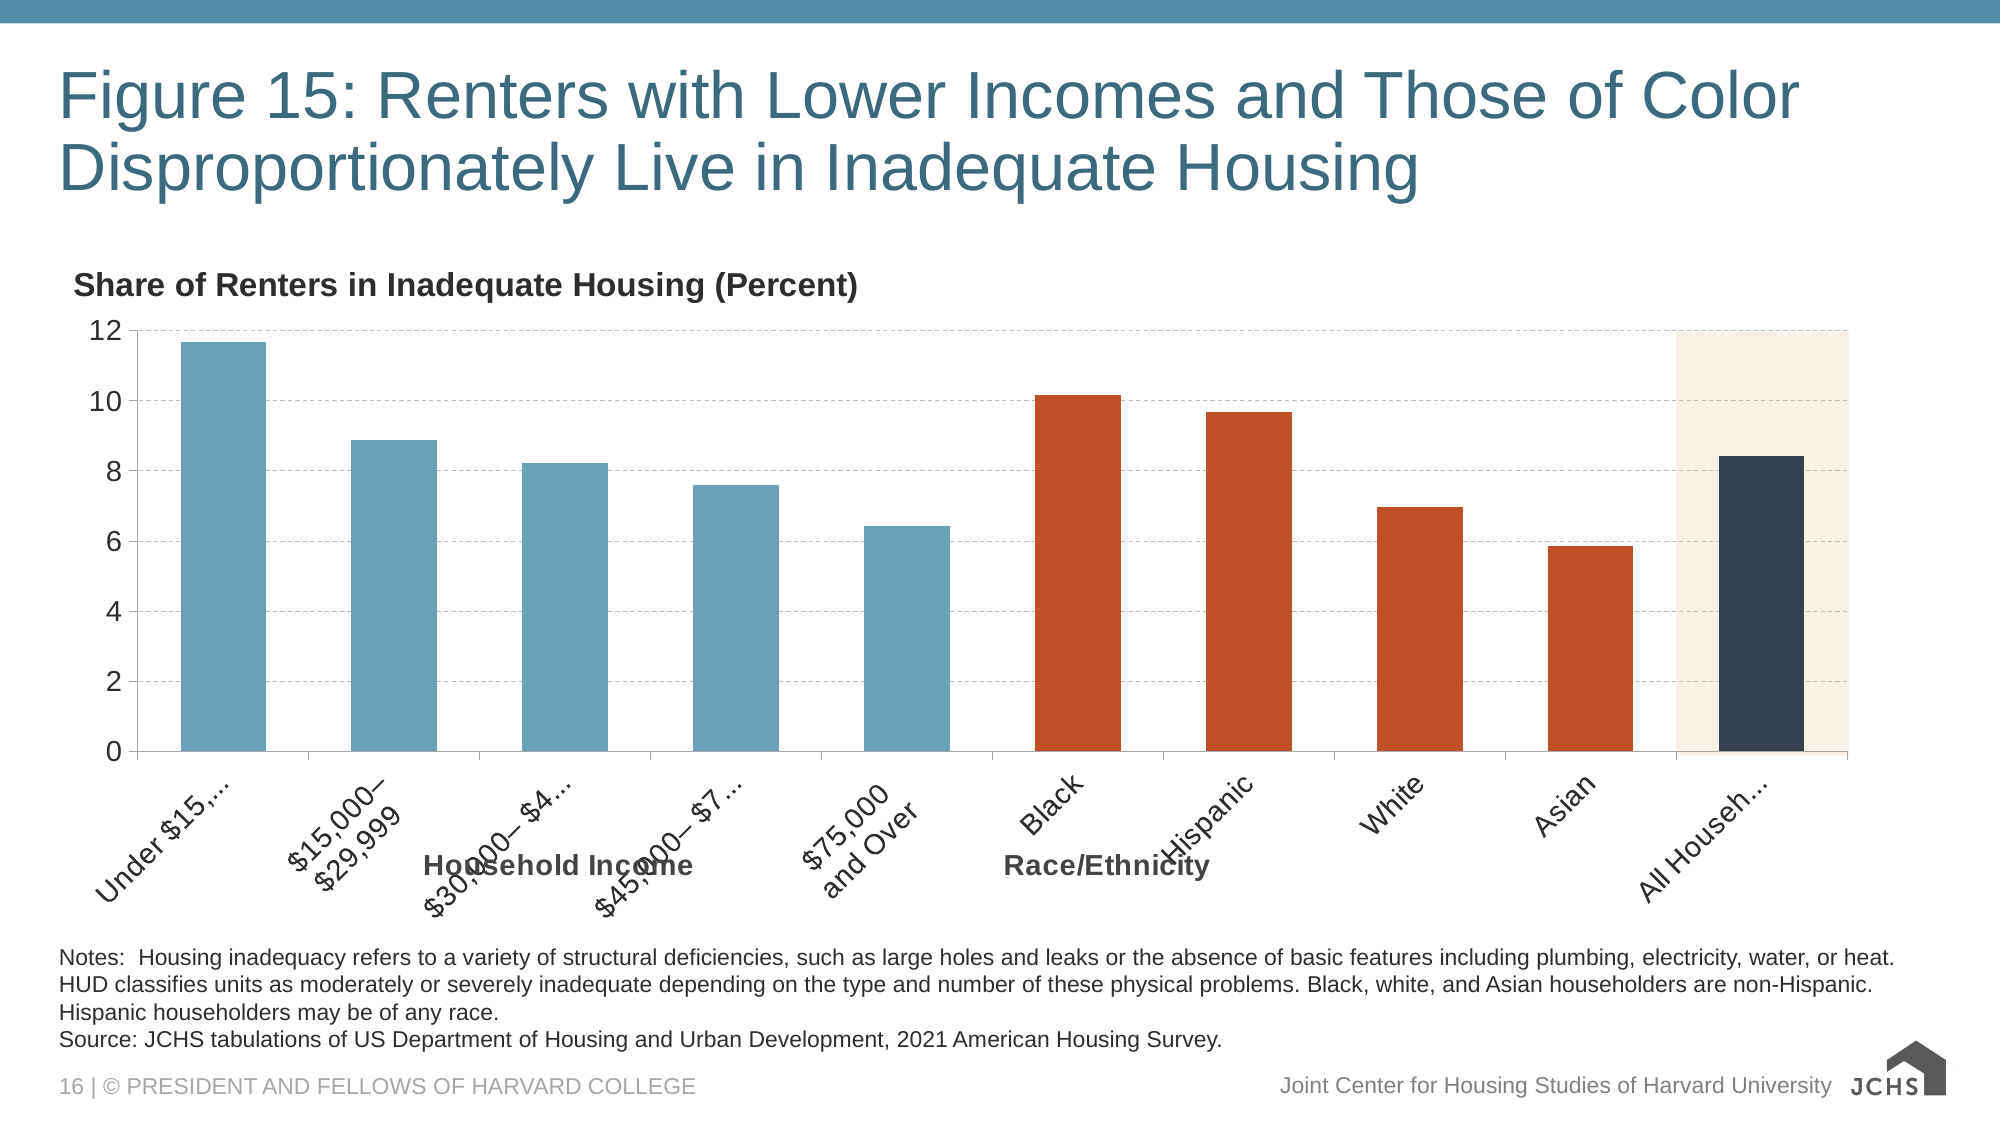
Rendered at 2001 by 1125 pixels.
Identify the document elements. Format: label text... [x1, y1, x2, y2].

chart [46, 244, 1878, 926]
picture [1839, 1031, 1957, 1105]
title Figure 15: Renters with Lower Incomes and Those of Color Disproportionately Live in Inadequate Housing [43, 59, 1942, 206]
list Notes: Housing inadequacy refers to a variety of structural deficiencies, such as large holes and leaks or the absence of basic features including plumbing, electricity, water, or heat. HUD classifies units as moderately or severely inadequate depending on the type and number of these physical problems. Black, white, and Asian householders are non-Hispanic. Hispanic householders may be of any race. Source: JCHS tabulations of US Department of Housing and Urban Development, 2021 American Housing Survey. [43, 972, 1942, 1060]
